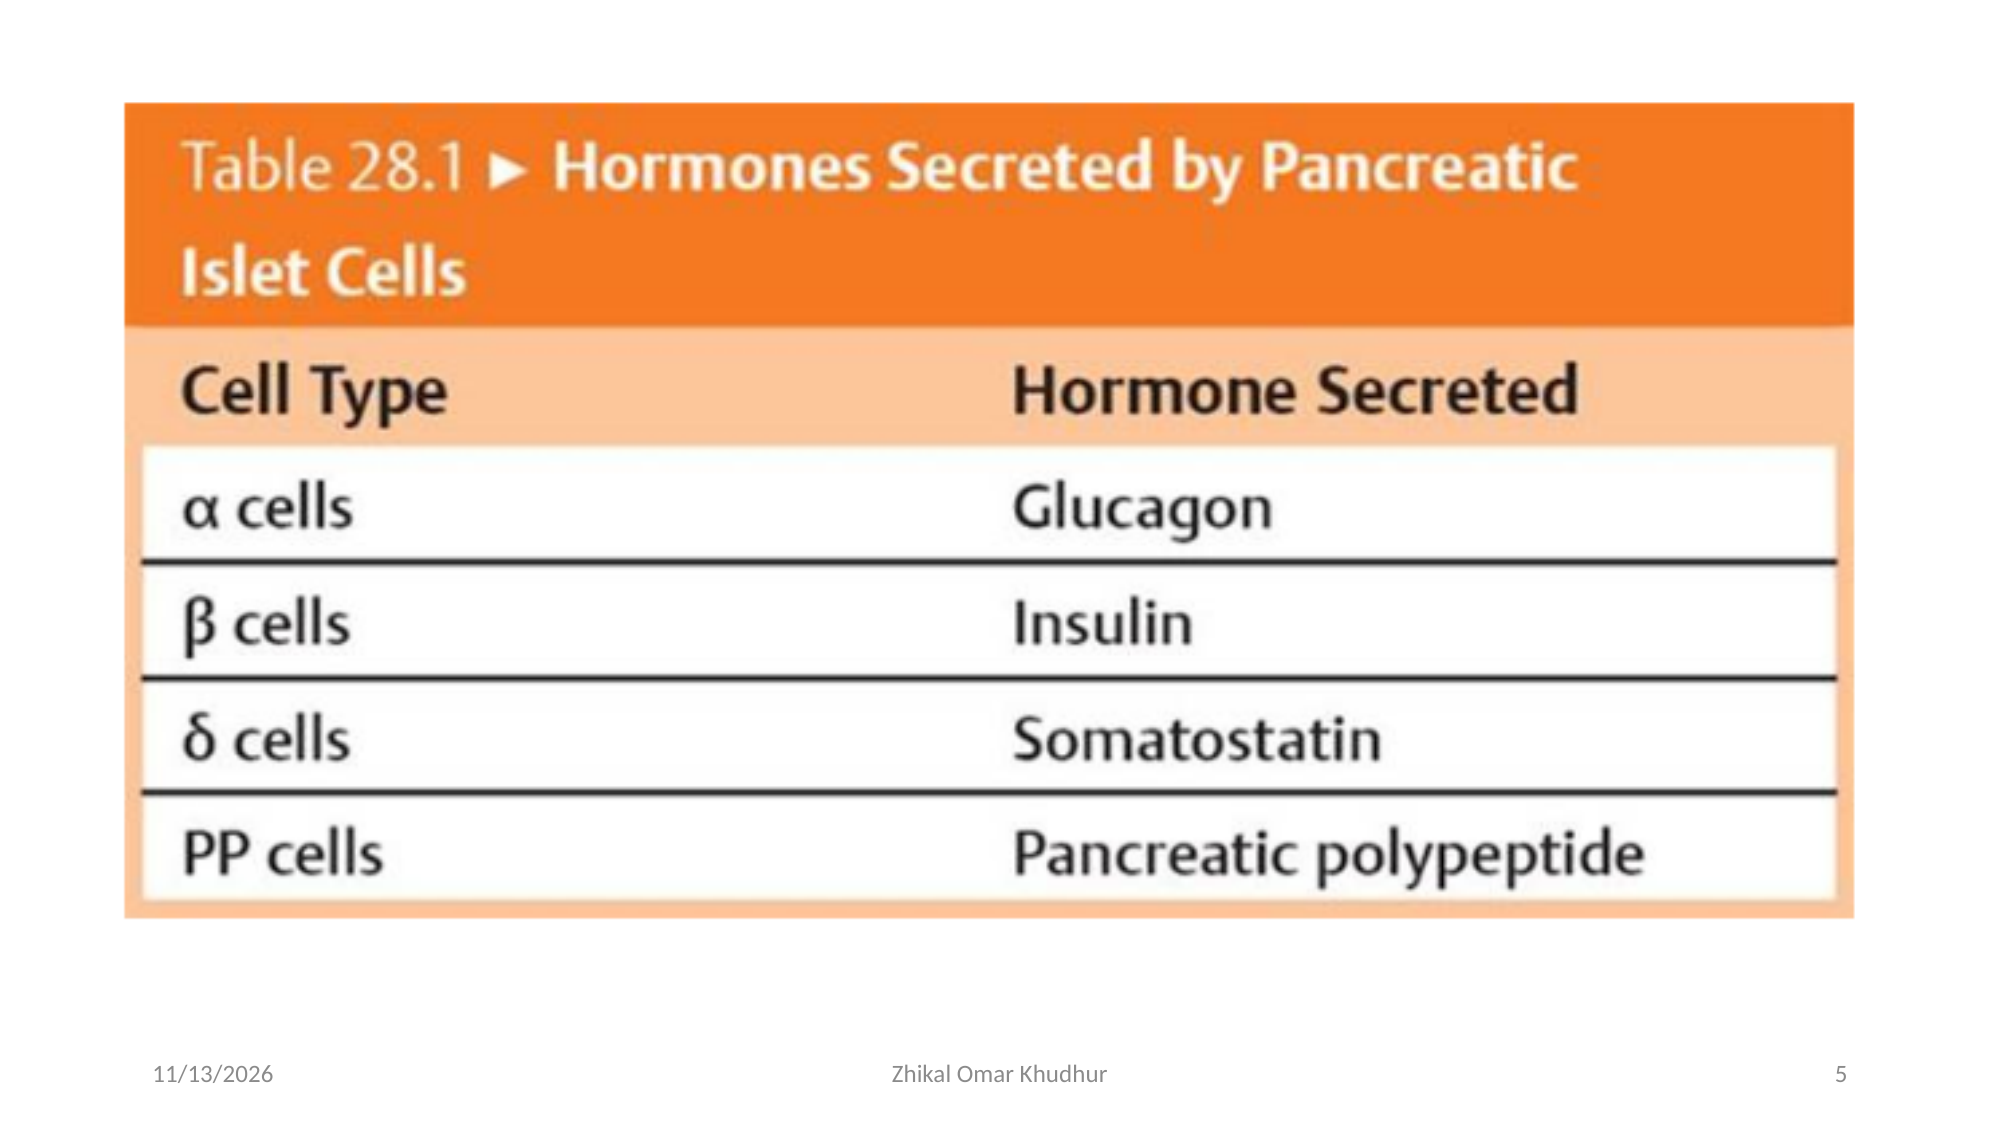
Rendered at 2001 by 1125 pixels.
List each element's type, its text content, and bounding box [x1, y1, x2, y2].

footer Zhikal Omar Khudhur [662, 1042, 1338, 1103]
slide_number 5 [1412, 1042, 1863, 1103]
picture [120, 101, 1863, 922]
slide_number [137, 1042, 588, 1103]
